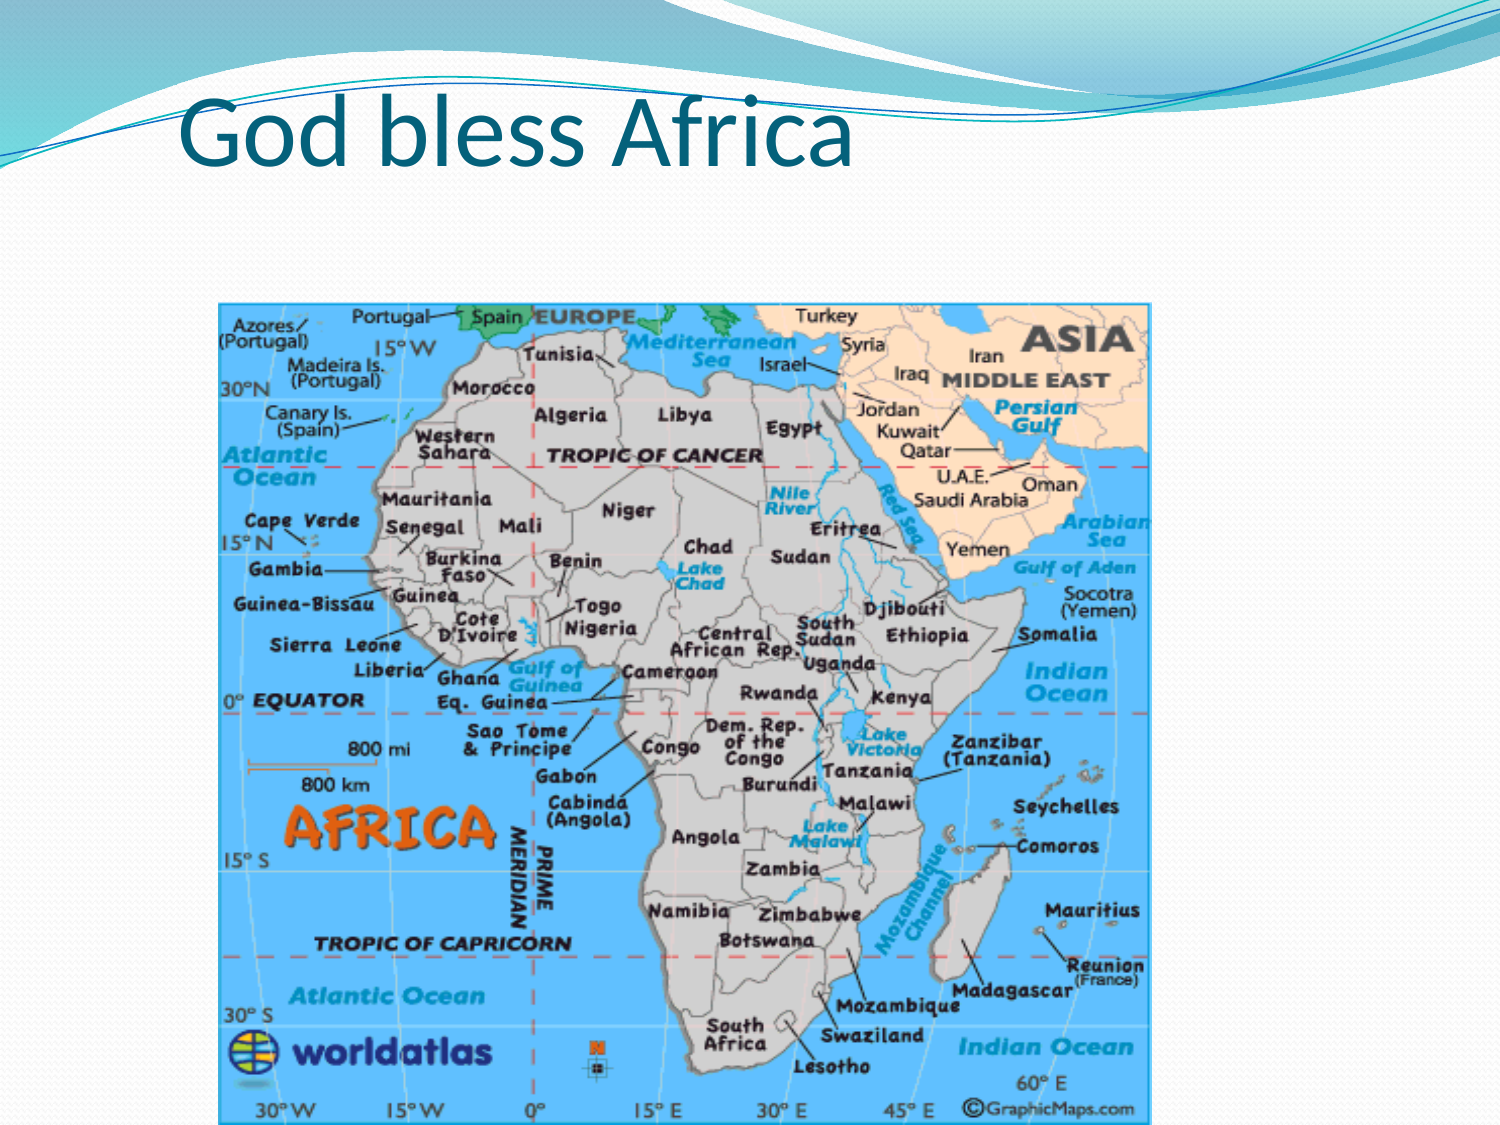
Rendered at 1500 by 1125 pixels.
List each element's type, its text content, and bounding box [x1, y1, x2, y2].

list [218, 302, 1152, 1125]
title God bless Africa [150, 0, 1500, 188]
